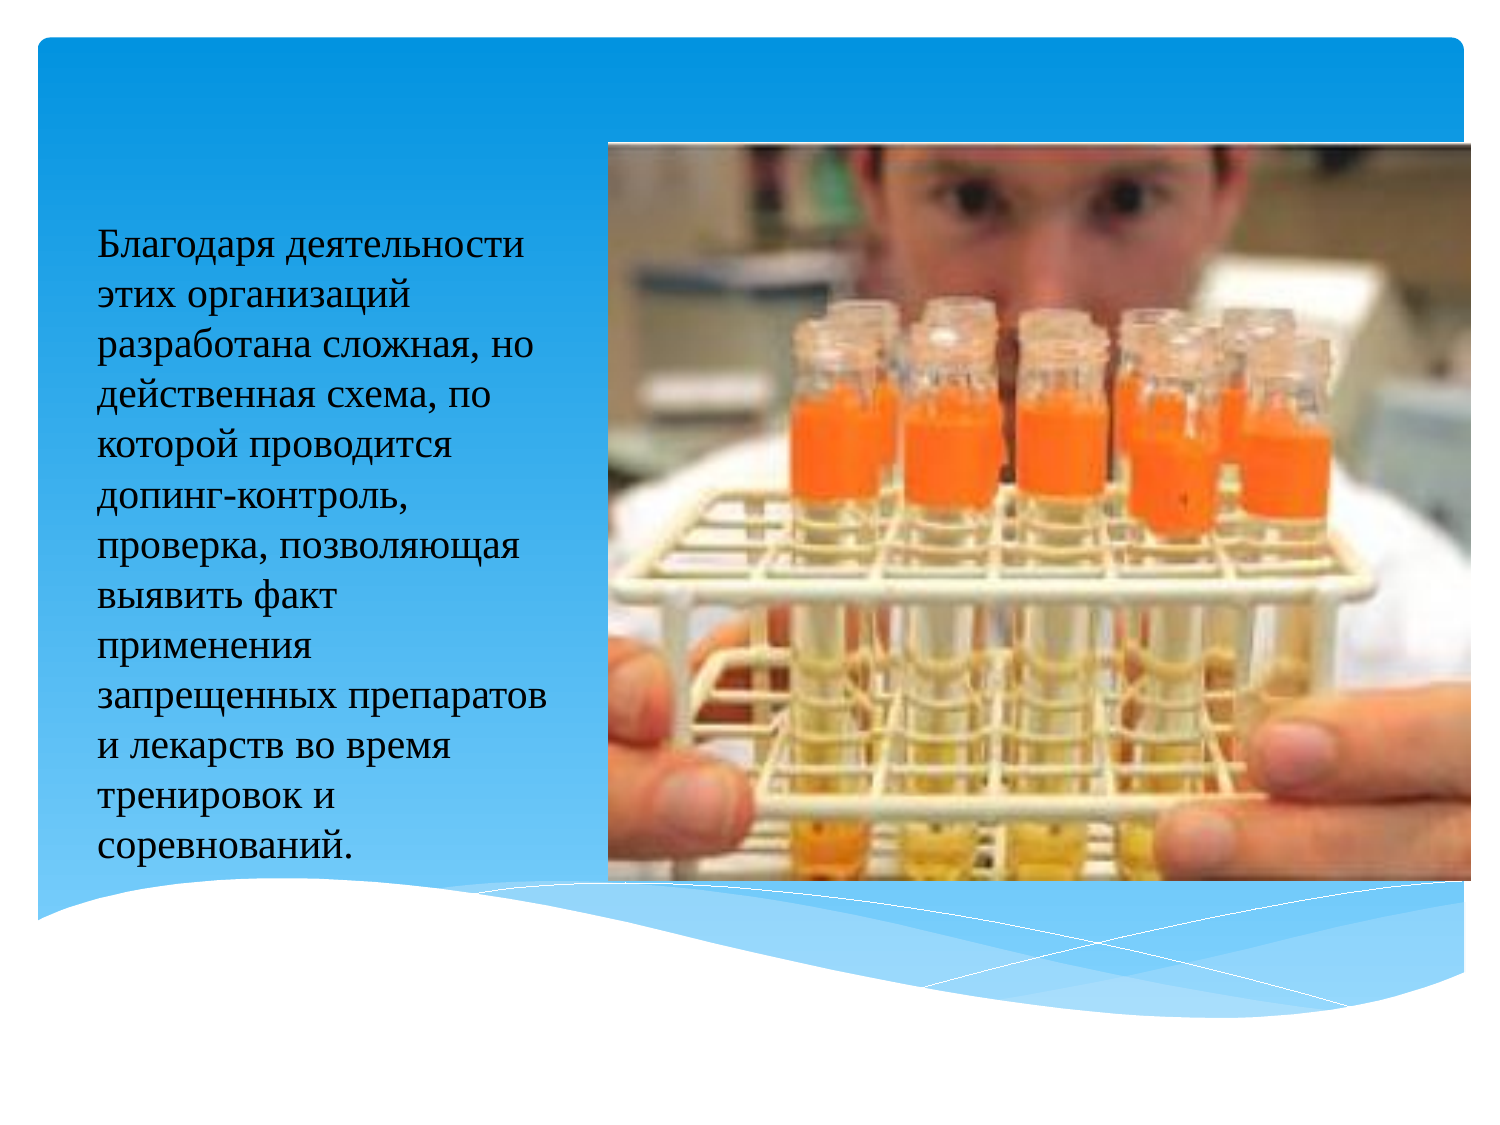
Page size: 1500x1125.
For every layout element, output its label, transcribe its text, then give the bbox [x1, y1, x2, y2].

picture [607, 141, 1471, 881]
title Благодаря деятельности этих организаций разработана сложная, но действенная схема, по которой проводится допинг-контроль, проверка, позволяющая выявить факт применения запрещенных препаратов и лекарств во время тренировок и соревнований. [82, 149, 575, 875]
